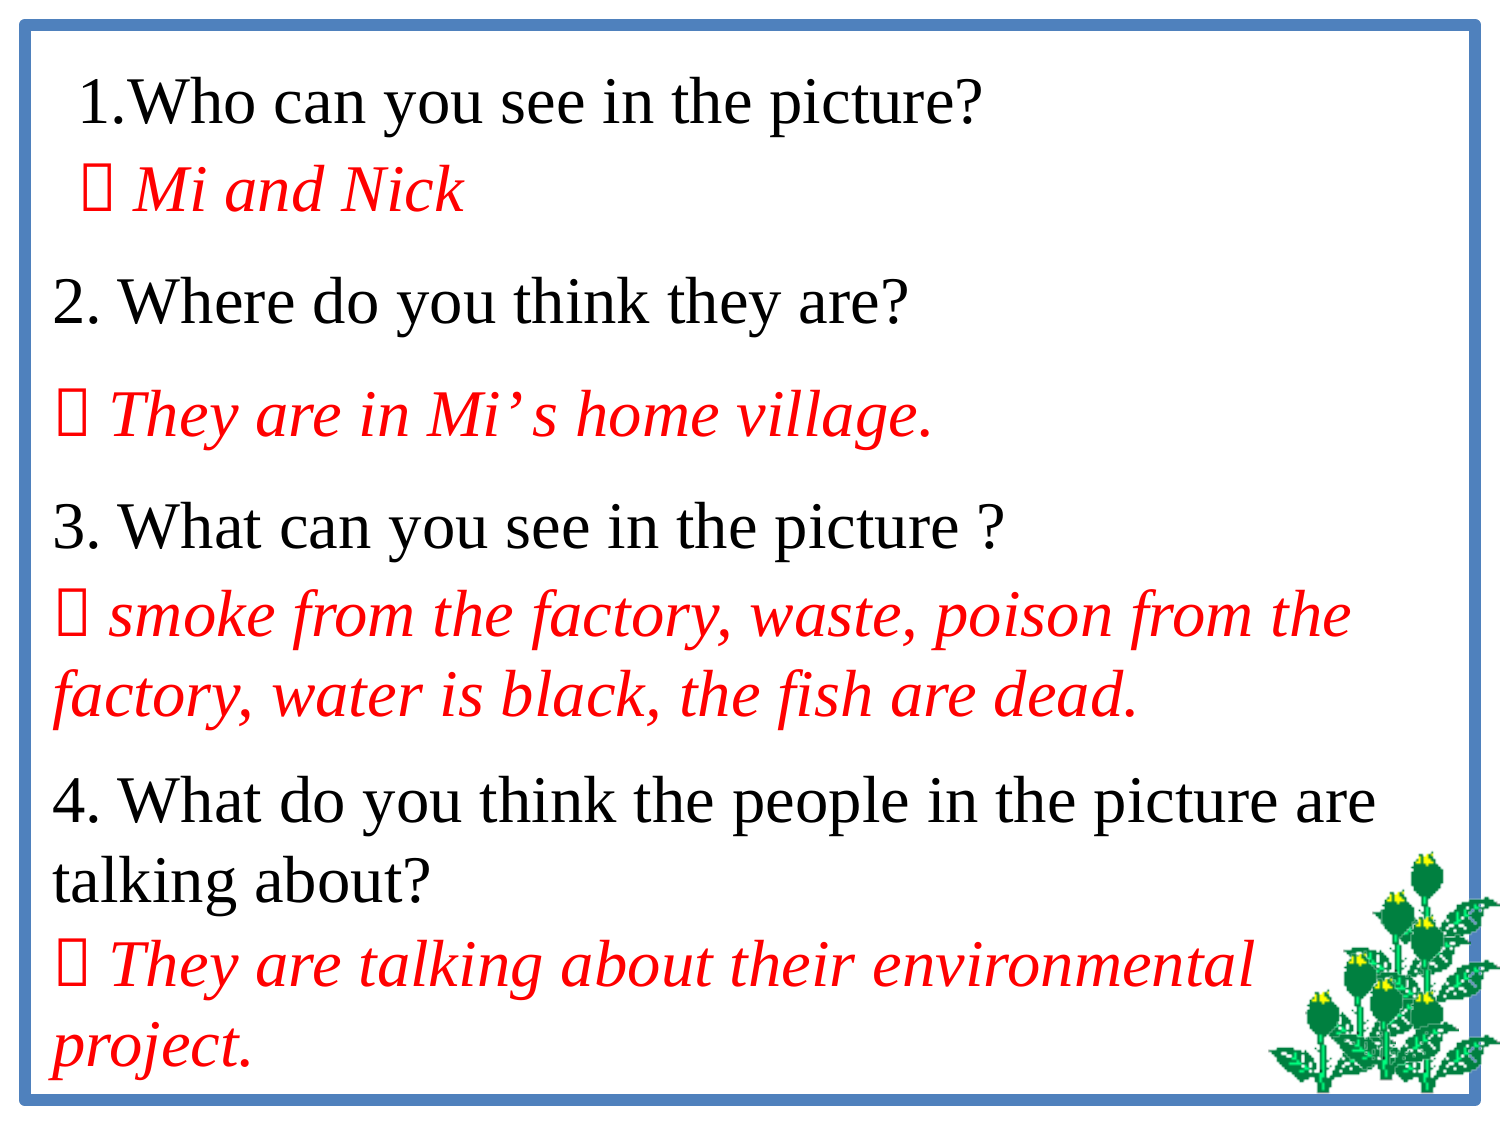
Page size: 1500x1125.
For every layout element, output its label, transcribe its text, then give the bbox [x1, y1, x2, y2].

text_box 2. Where do you think they are? [37, 249, 1425, 345]
text_box  Mi and Nick [62, 137, 1450, 233]
text_box 4. What do you think the people in the picture are talking about? [37, 748, 1425, 912]
text_box  smoke from the factory, waste, poison from the factory, water is black, the fish are dead. [37, 562, 1425, 738]
picture [1266, 824, 1500, 1096]
text_box 1.Who can you see in the picture? [62, 49, 1450, 137]
text_box  They are in Mi’ s home village. [37, 362, 1425, 458]
text_box [23, 23, 1477, 1102]
text_box 3. What can you see in the picture ? [37, 474, 1425, 562]
text_box  They are talking about their environmental project. [37, 912, 1336, 1088]
